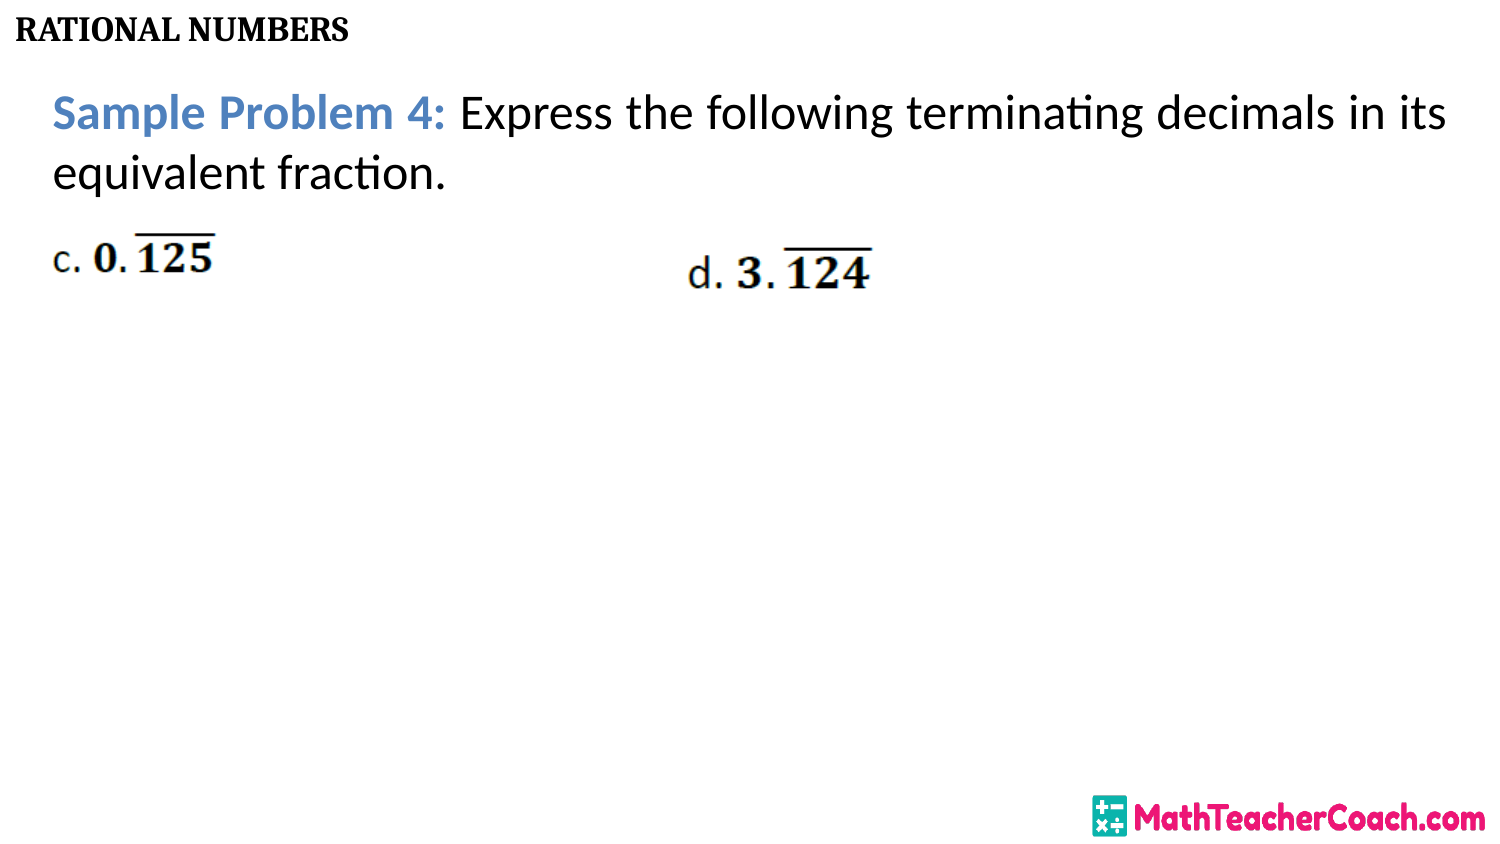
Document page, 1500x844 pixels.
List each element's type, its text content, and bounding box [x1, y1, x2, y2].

list Sample Problem 4: Express the following terminating decimals in its equivalent fraction. [37, 71, 1463, 785]
title RATIONAL NUMBERS [0, 0, 1350, 57]
picture [1087, 789, 1488, 841]
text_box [37, 221, 888, 313]
